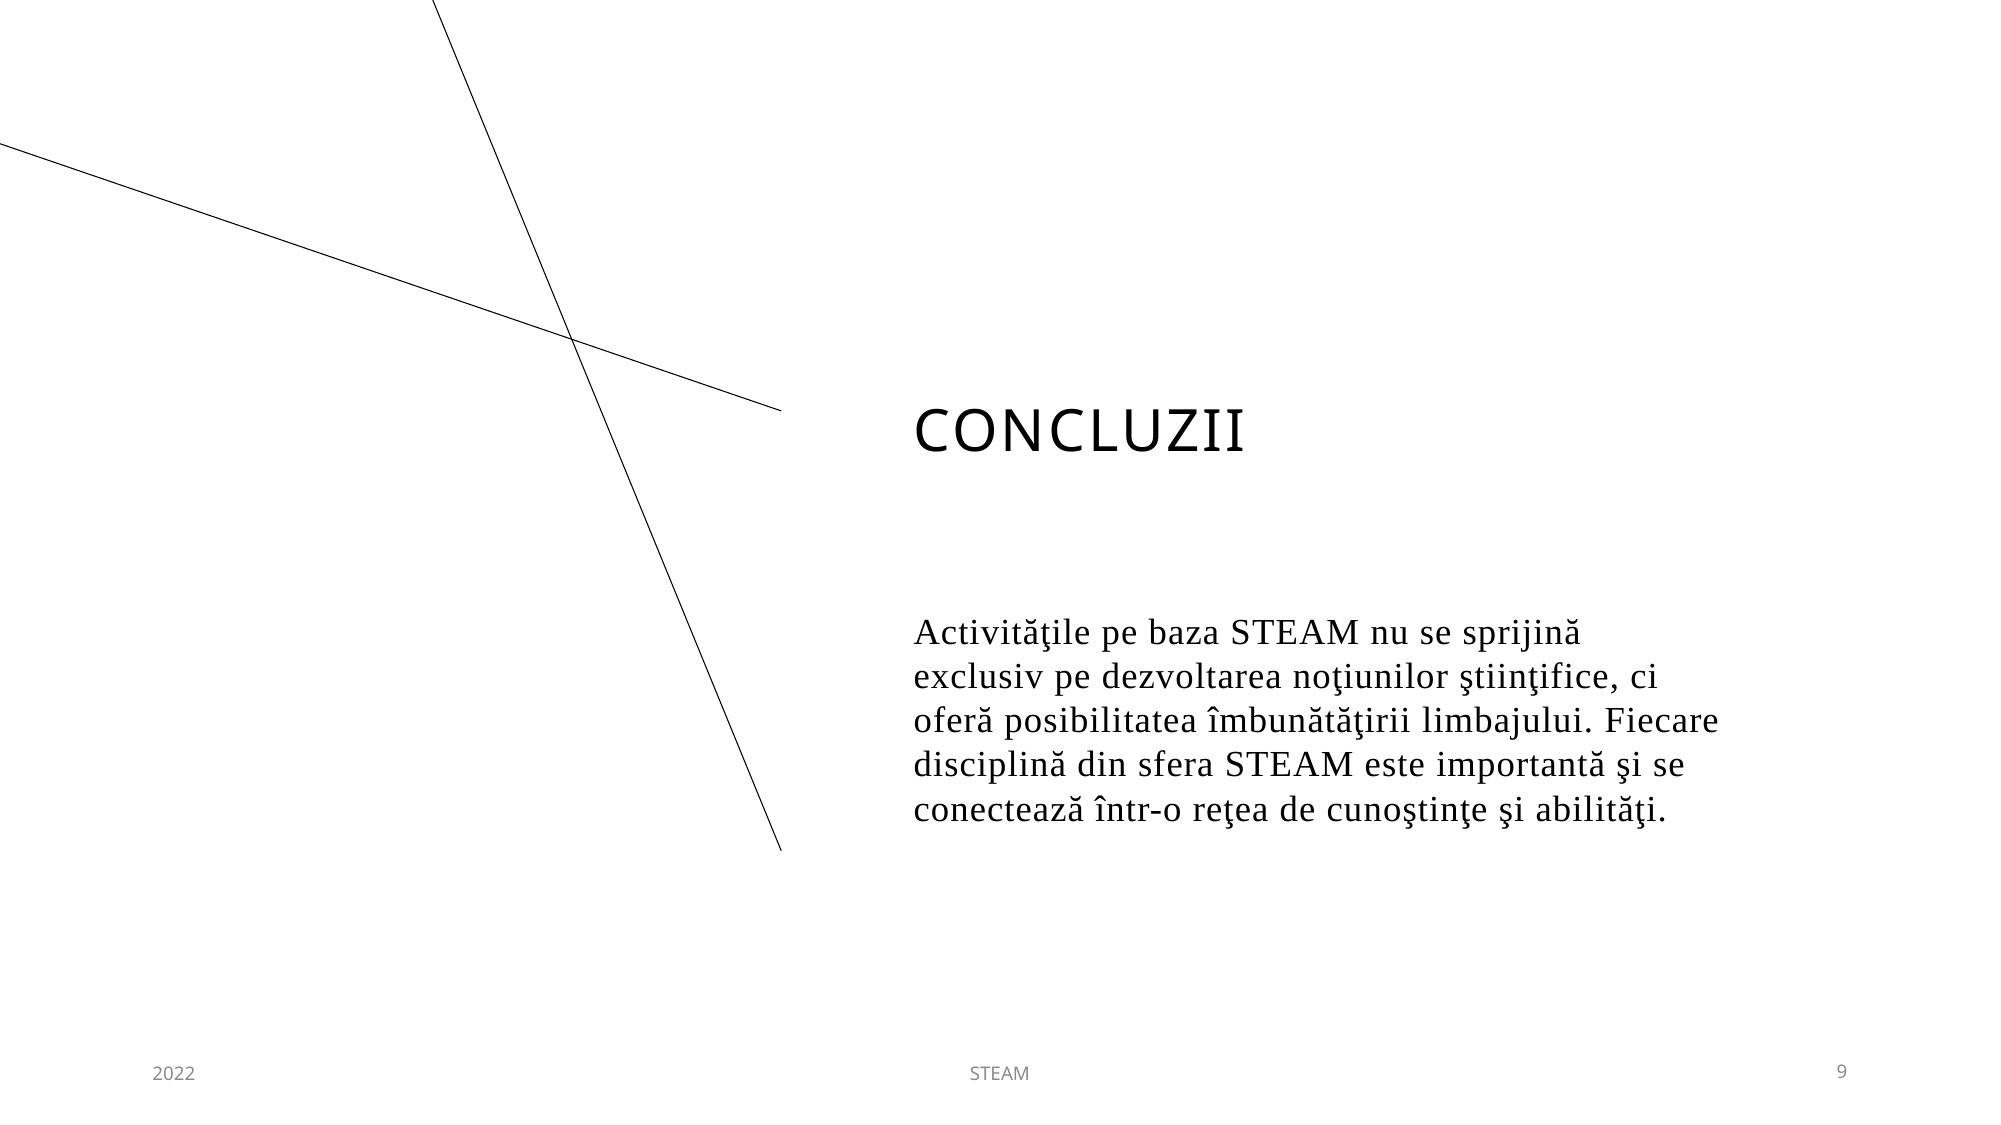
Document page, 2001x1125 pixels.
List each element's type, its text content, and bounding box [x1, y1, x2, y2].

slide_number 9 [1412, 1042, 1863, 1103]
slide_number 2022 [137, 1042, 588, 1103]
list Activităţile pe baza STEAM nu se sprijină exclusiv pe dezvoltarea noţiunilor ştiinţifice, ci oferă posibilitatea îmbunătăţirii limbajului. Fiecare disciplină din sfera STEAM este importantă şi se conectează într-o reţea de cunoştinţe şi abilităţi. [898, 600, 1737, 851]
title CONCLUZIi [898, 274, 1737, 472]
footer STEAM [662, 1042, 1338, 1103]
